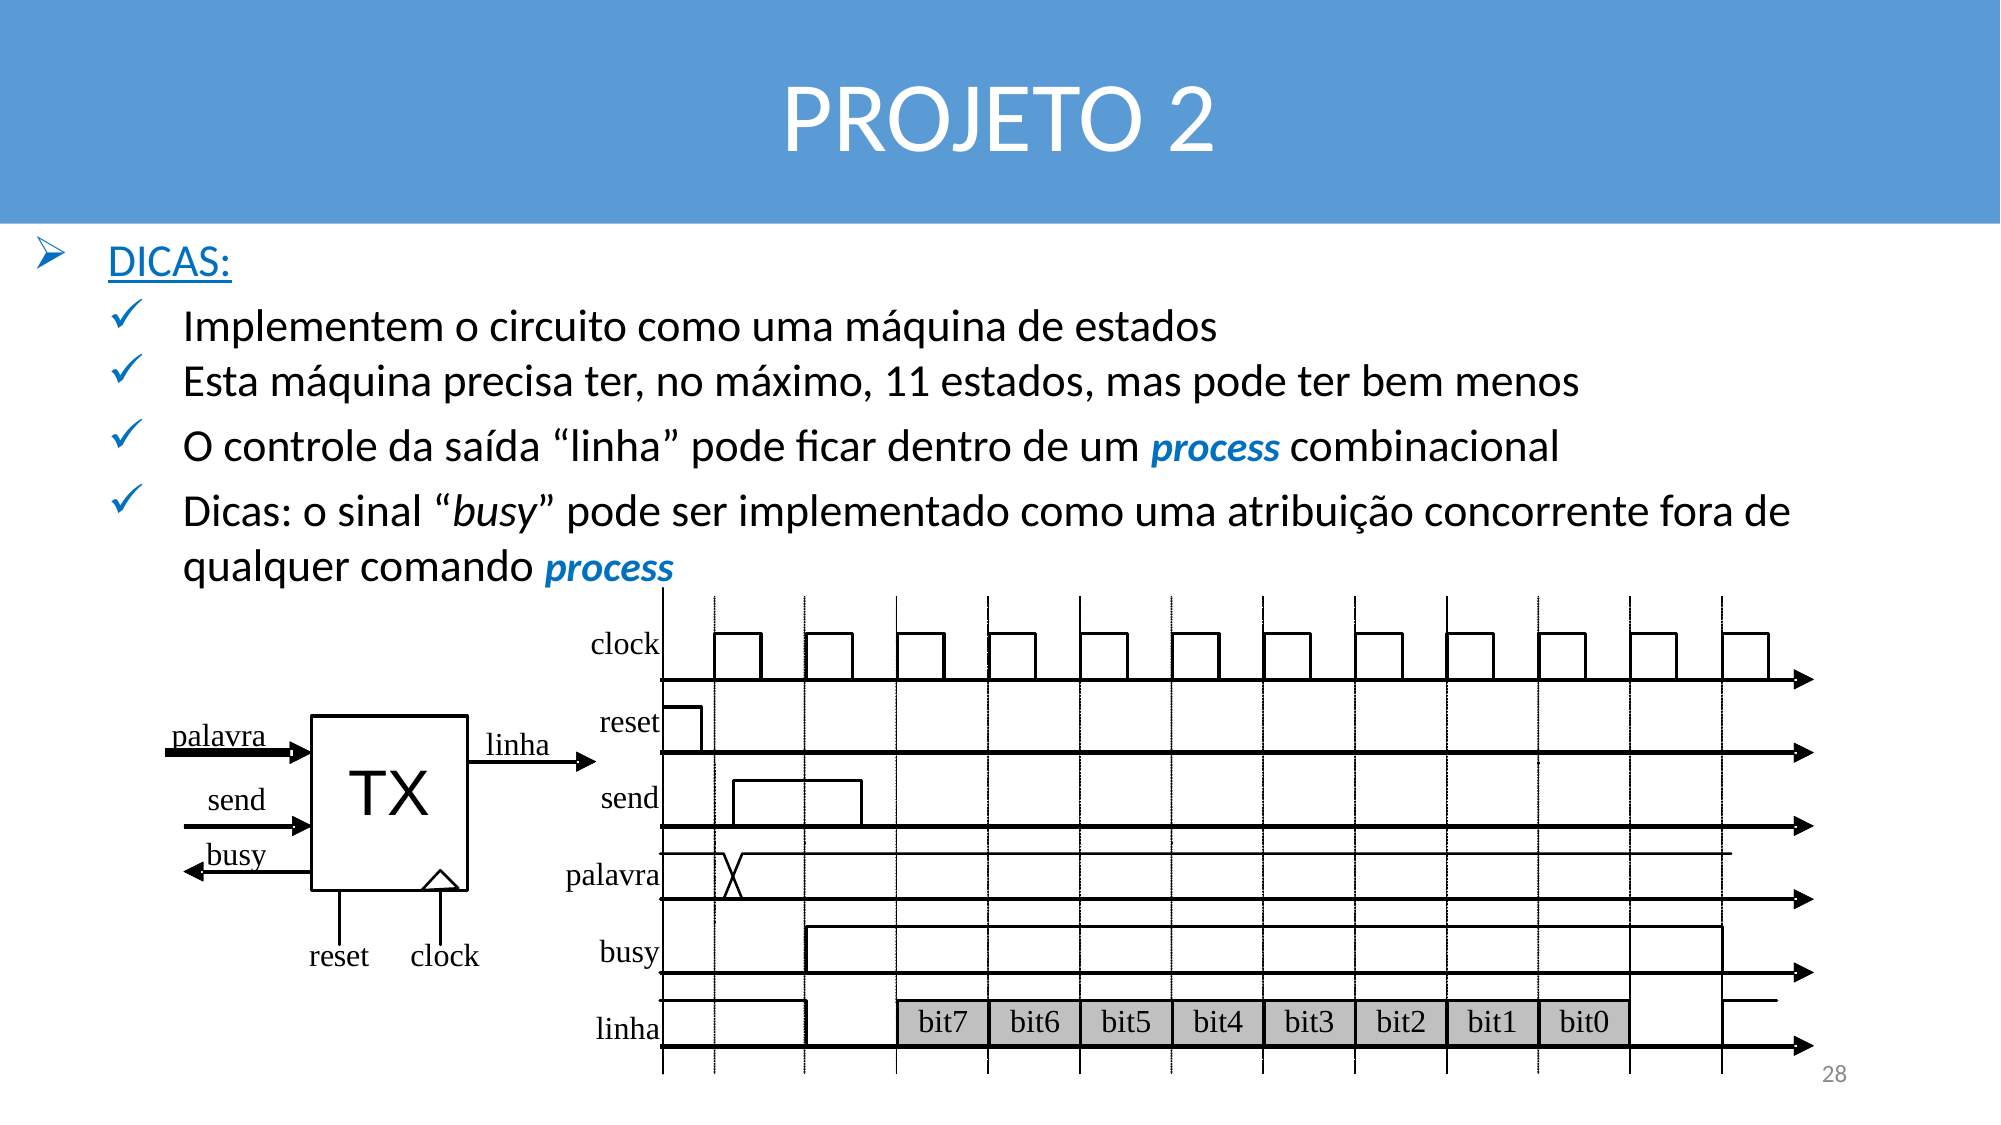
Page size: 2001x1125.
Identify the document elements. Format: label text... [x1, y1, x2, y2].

text_box PROJETO 2 [0, 0, 2000, 225]
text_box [156, 584, 1820, 1080]
text_box DICAS: Implementem o circuito como uma máquina de estados Esta máquina precisa ter, no máximo, 11 estados, mas pode ter bem menos O controle da saída “linha” pode ficar dentro de um process combinacional Dicas: o sinal “busy” pode ser implementado como uma atribuição concorrente fora de qualquer comando process [18, 223, 1958, 599]
slide_number 28 [1412, 1042, 1863, 1103]
